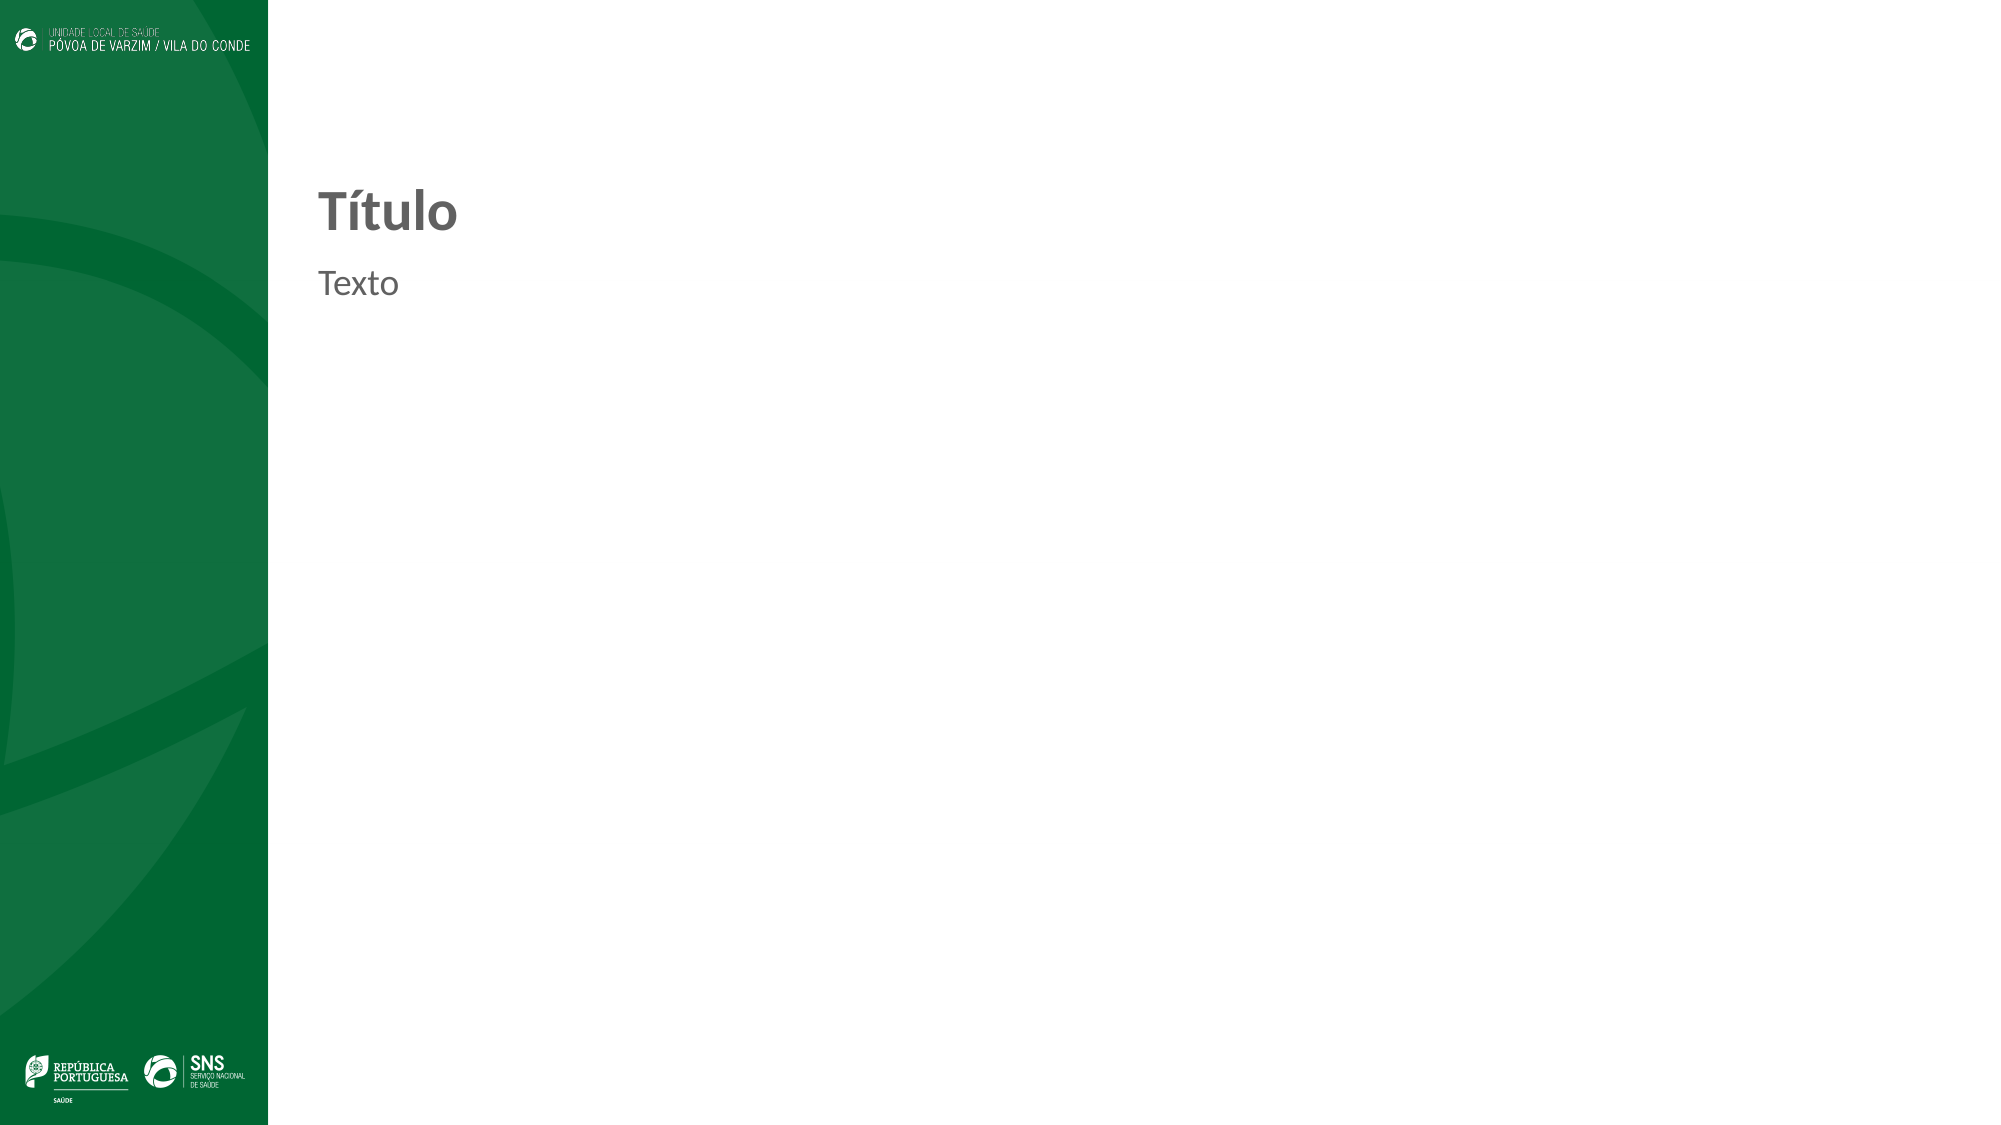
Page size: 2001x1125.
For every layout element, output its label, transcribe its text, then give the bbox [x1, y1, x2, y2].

picture [0, 0, 2001, 1125]
text_box Texto [303, 250, 587, 311]
text_box Título [303, 164, 587, 250]
